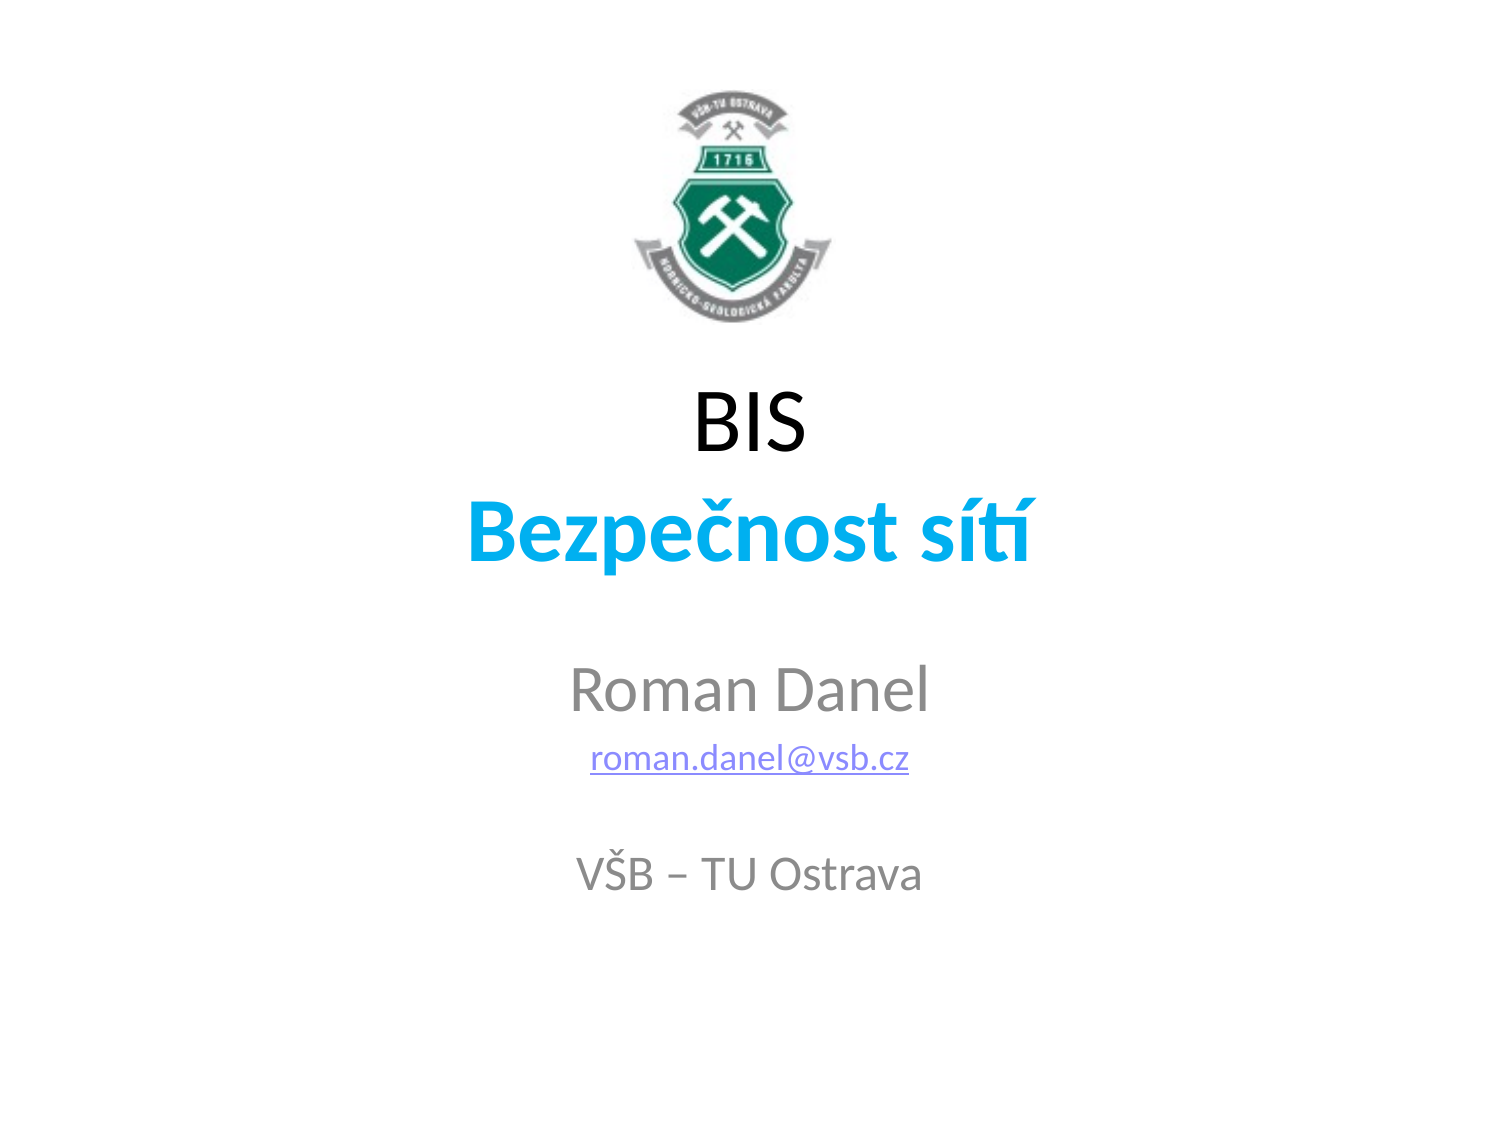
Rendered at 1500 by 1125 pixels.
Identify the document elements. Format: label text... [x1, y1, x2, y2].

title BIS Bezpečnost sítí [112, 349, 1388, 591]
subtitle Roman Danel roman.danel@vsb.cz VŠB – TU Ostrava [225, 637, 1275, 925]
picture [631, 89, 836, 325]
